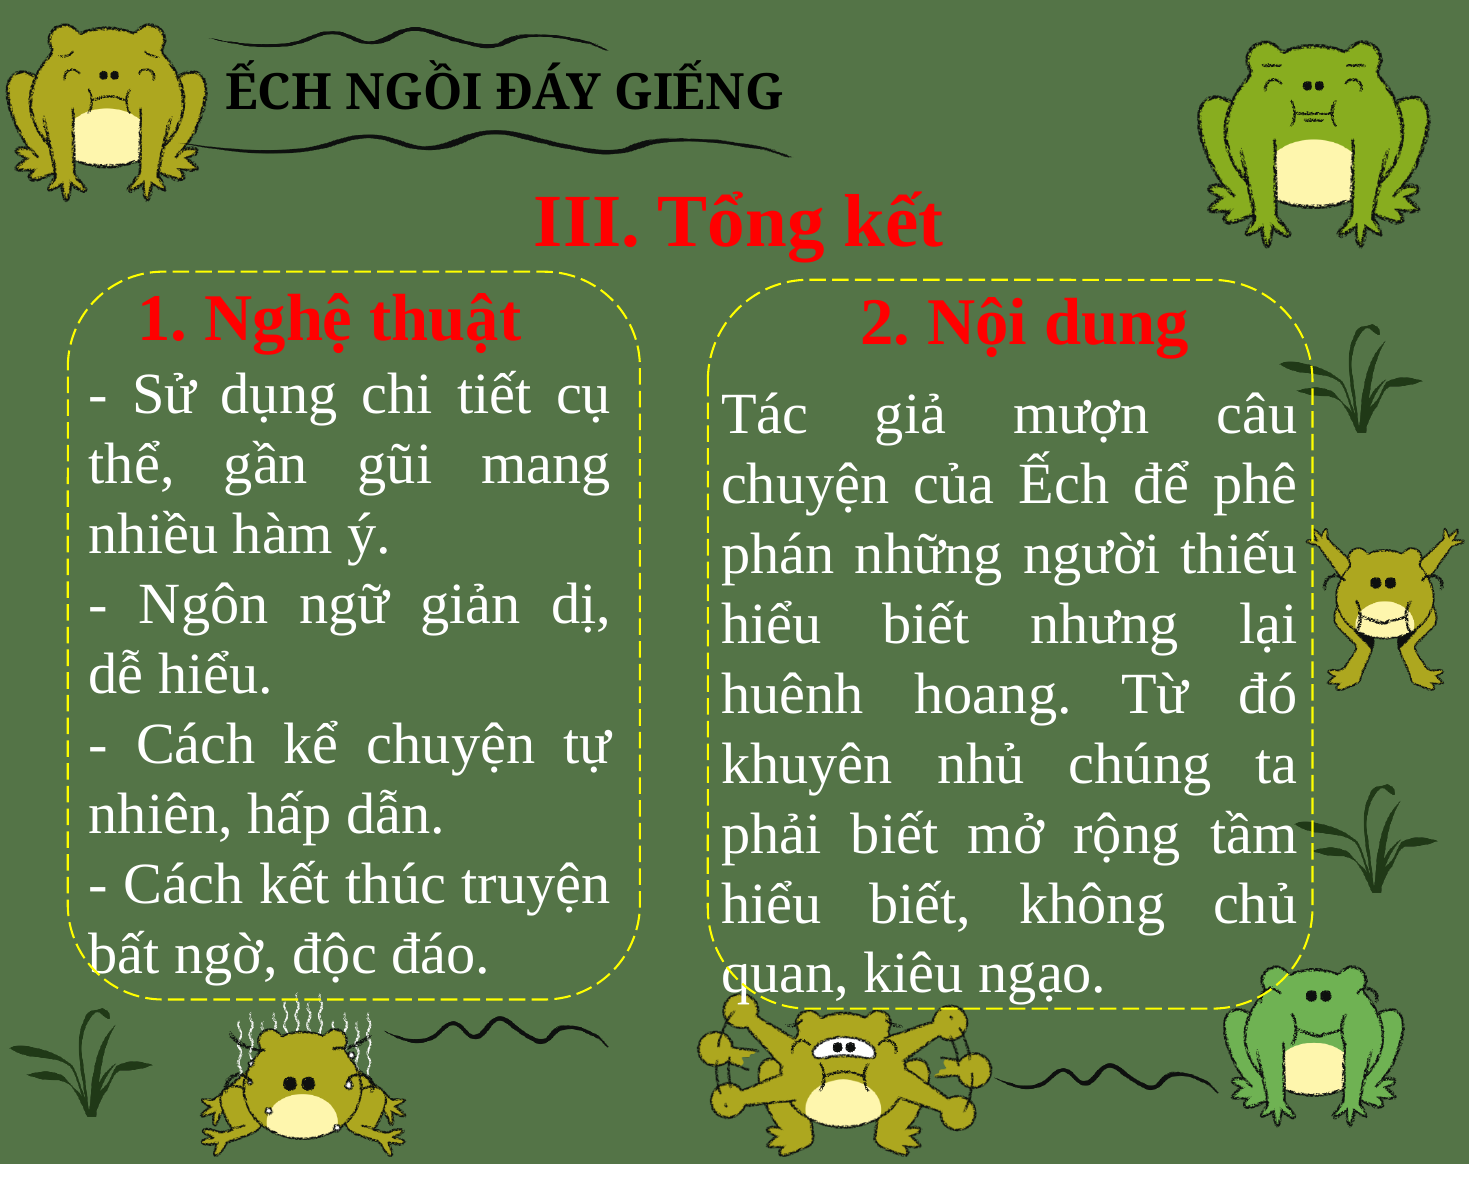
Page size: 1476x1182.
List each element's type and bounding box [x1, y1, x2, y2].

picture [696, 965, 1412, 1157]
picture [197, 991, 610, 1157]
picture [1187, 40, 1440, 252]
picture [1279, 324, 1423, 433]
picture [1304, 526, 1465, 691]
picture [1293, 783, 1438, 893]
picture [9, 1008, 153, 1117]
text_box [0, 0, 1470, 1164]
picture [0, 22, 795, 206]
